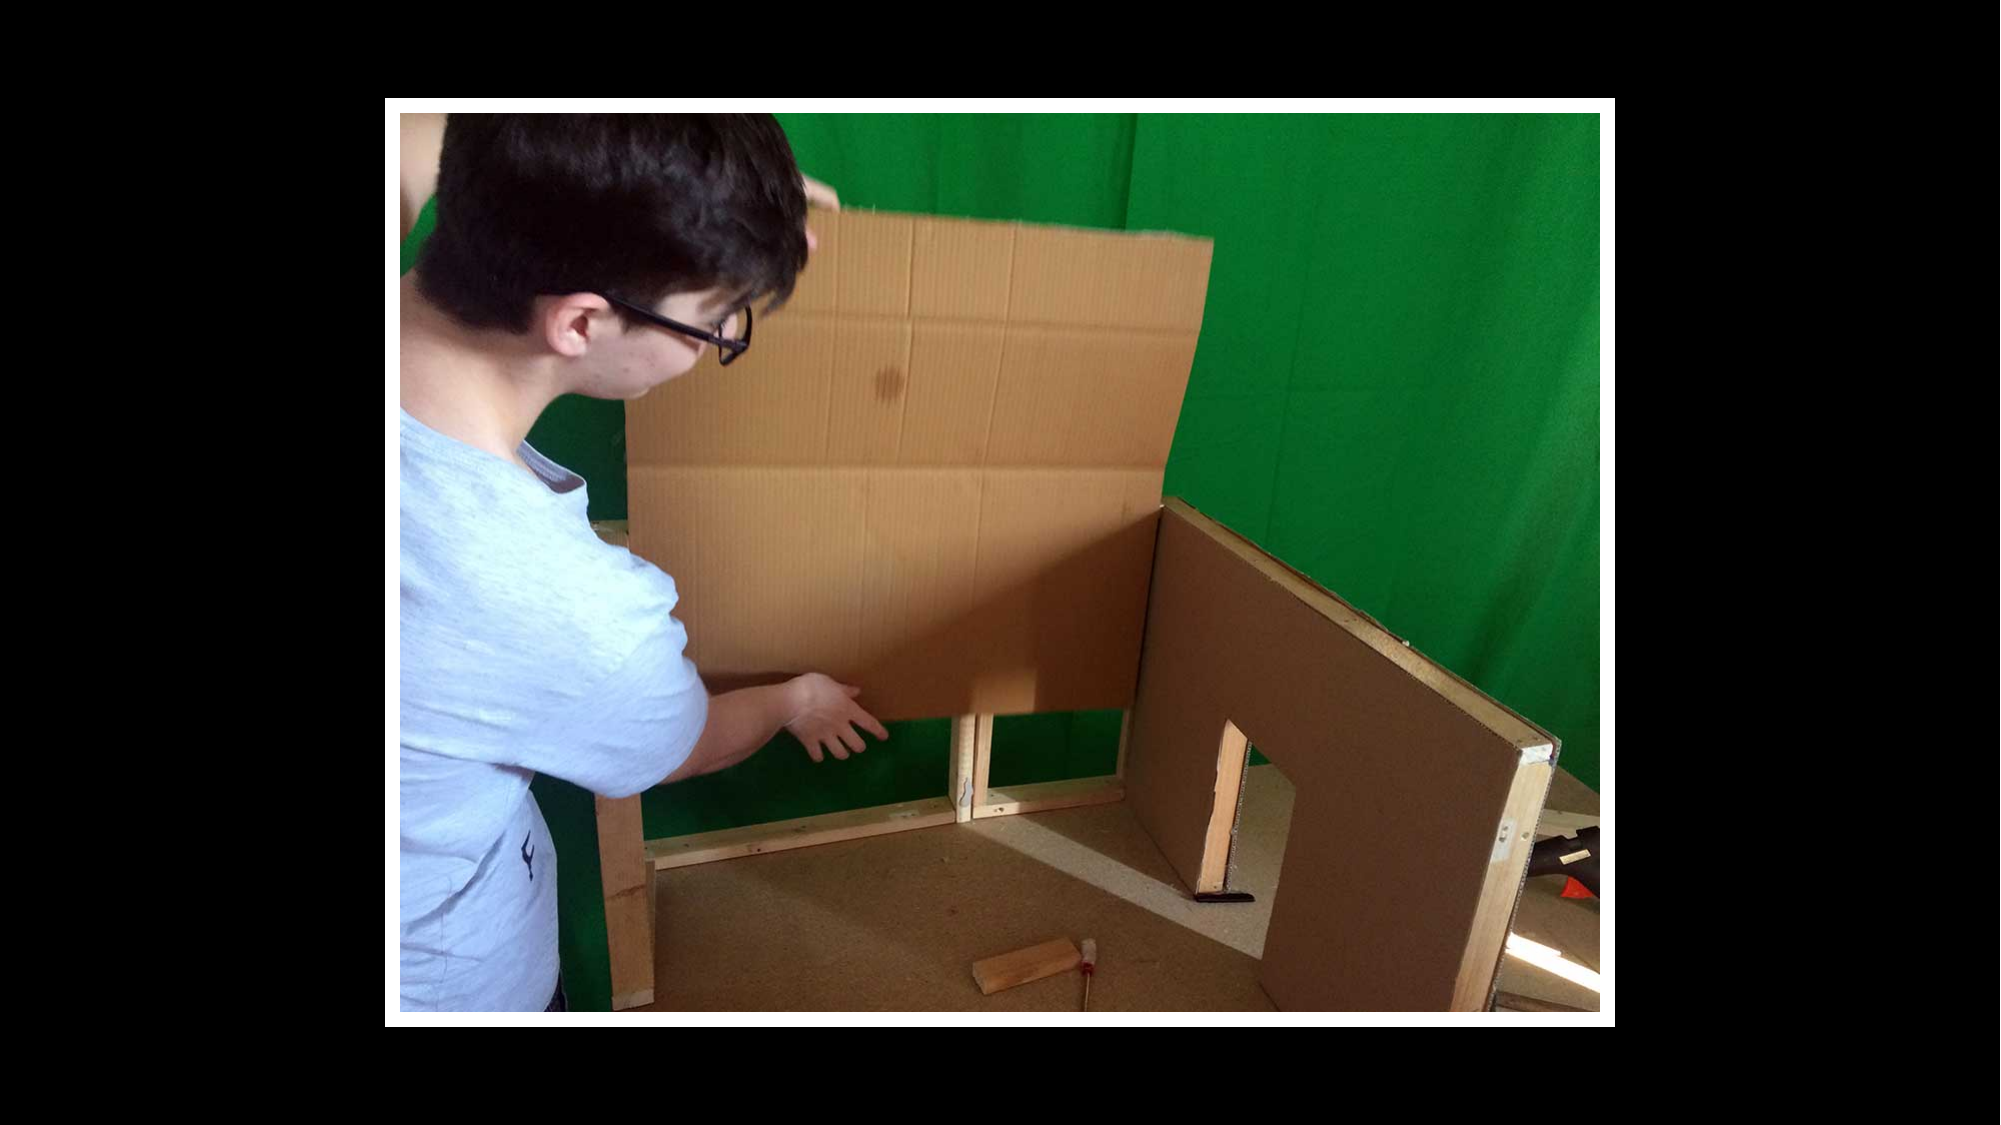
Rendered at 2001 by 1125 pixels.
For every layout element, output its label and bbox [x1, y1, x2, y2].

picture [399, 112, 1600, 1013]
